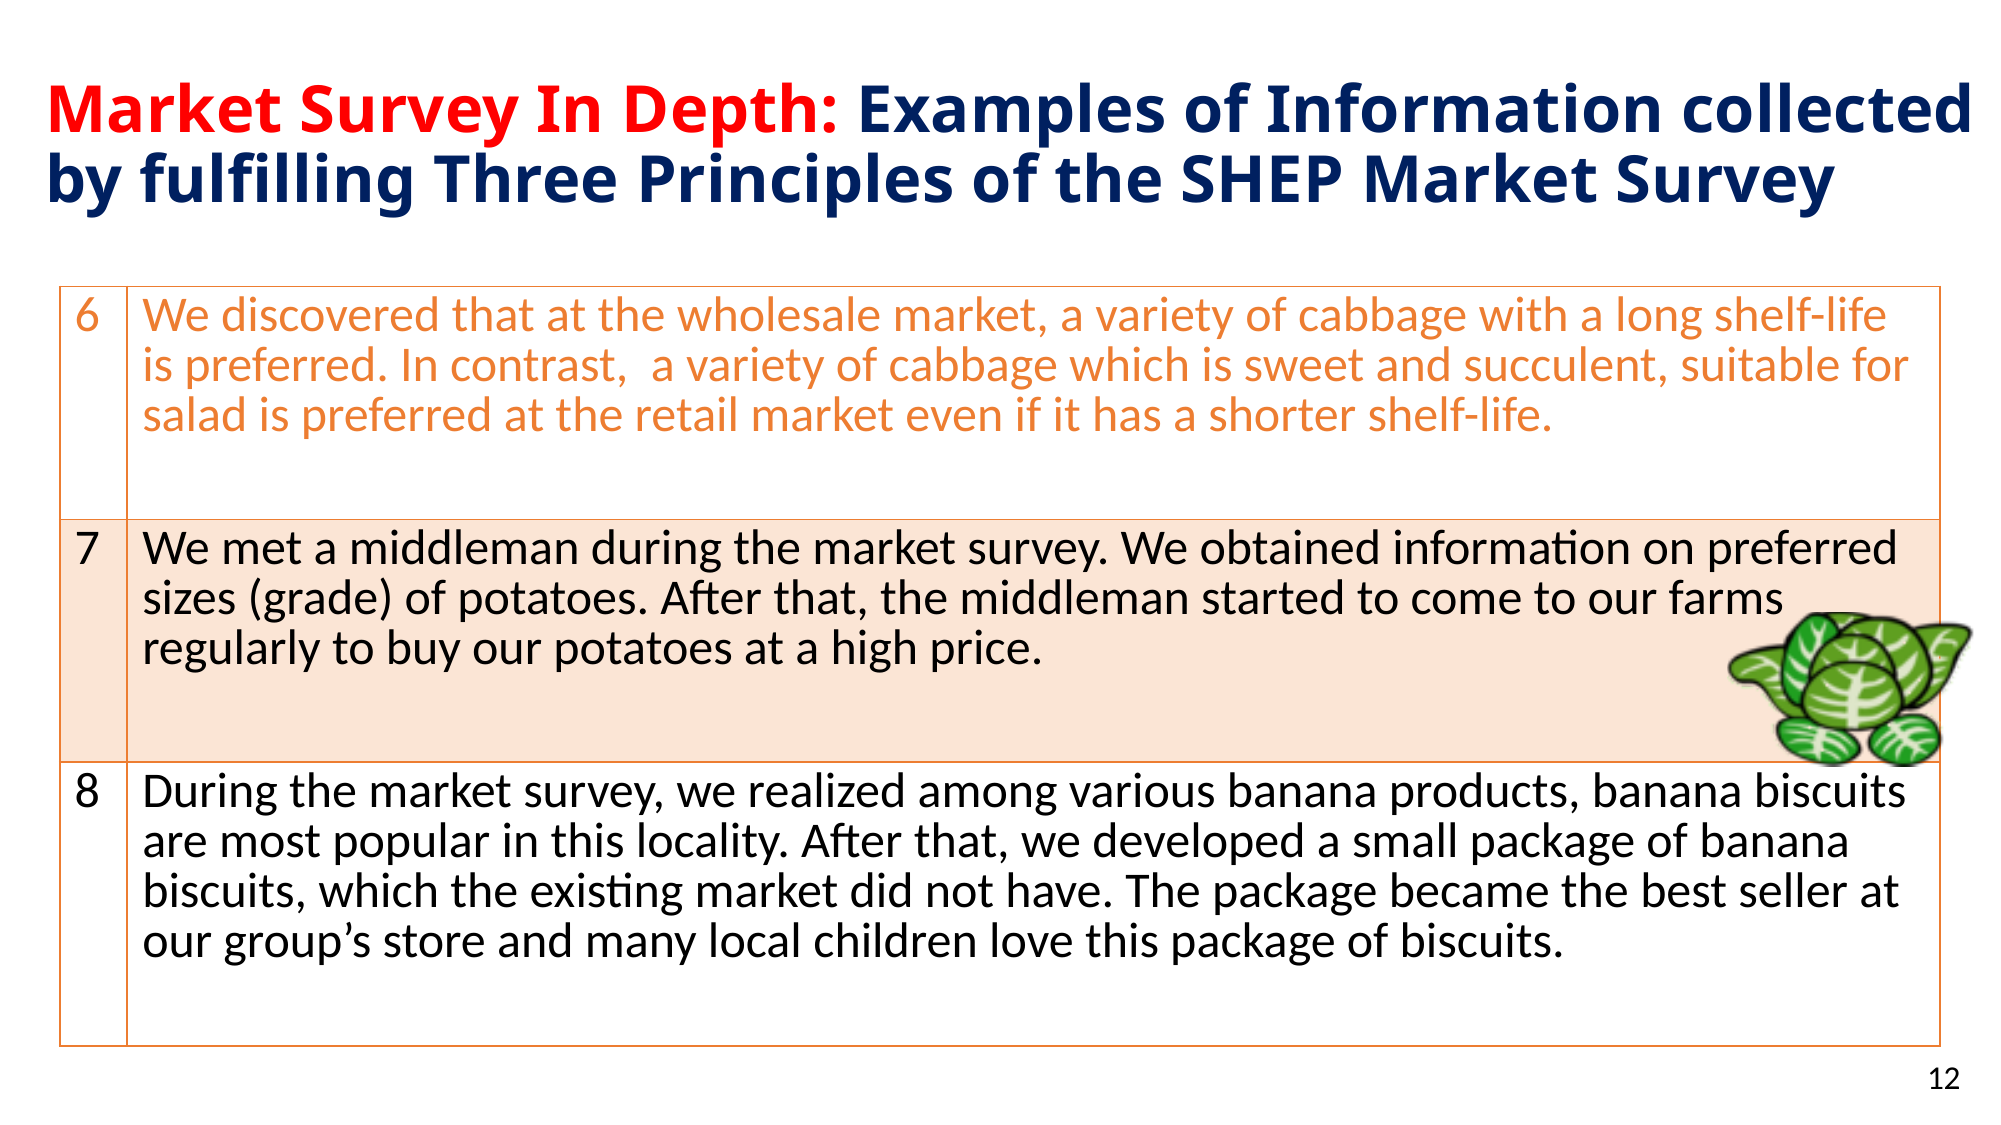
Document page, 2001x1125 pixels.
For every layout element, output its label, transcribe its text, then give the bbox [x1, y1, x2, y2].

table_cell During the market survey, we realized among various banana products, banana biscuits are most popular in this locality. After that, we developed a small package of banana biscuits, which the existing market did not have. The package became the best seller at our group’s store and many local children love this package of biscuits. [128, 763, 1939, 1045]
table_cell 7 [61, 520, 126, 761]
table_cell We met a middleman during the market survey. We obtained information on preferred sizes (grade) of potatoes. After that, the middleman started to come to our farms regularly to buy our potatoes at a high price. [128, 520, 1939, 761]
slide_number 12 [1525, 1046, 1976, 1106]
table_header 6 [61, 287, 126, 519]
picture [1727, 612, 1976, 767]
table_header We discovered that at the wholesale market, a variety of cabbage with a long shelf-life is preferred. In contrast, a variety of cabbage which is sweet and succulent, suitable for salad is preferred at the retail market even if it has a shorter shelf-life. [128, 287, 1939, 519]
title Market Survey In Depth: Examples of Information collected by fulfilling Three Principles of the SHEP Market Survey [30, 37, 2000, 256]
table_cell 8 [61, 763, 126, 1045]
